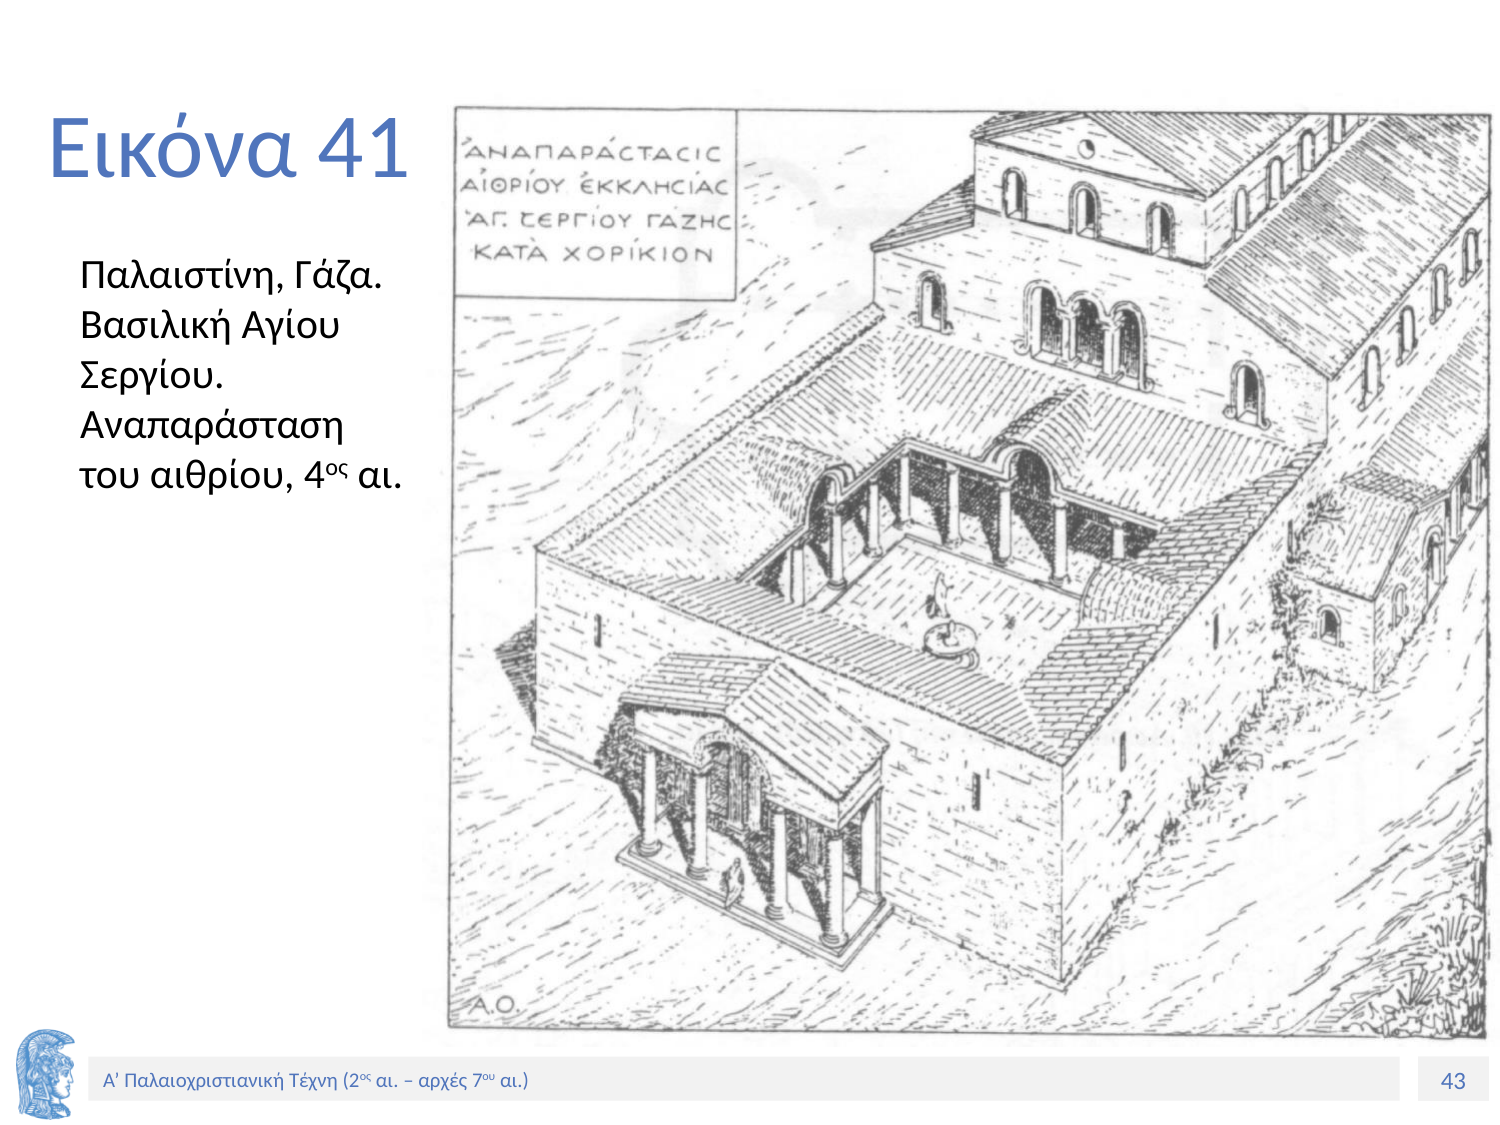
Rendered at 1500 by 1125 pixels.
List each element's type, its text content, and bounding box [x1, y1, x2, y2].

list Παλαιστίνη, Γάζα. Βασιλική Αγίου Σεργίου. Αναπαράσταση του αιθρίου, 4ος αι. [65, 239, 416, 1024]
title Εικόνα 41 [0, 42, 459, 239]
picture [9, 1026, 81, 1120]
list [421, 89, 1500, 1047]
